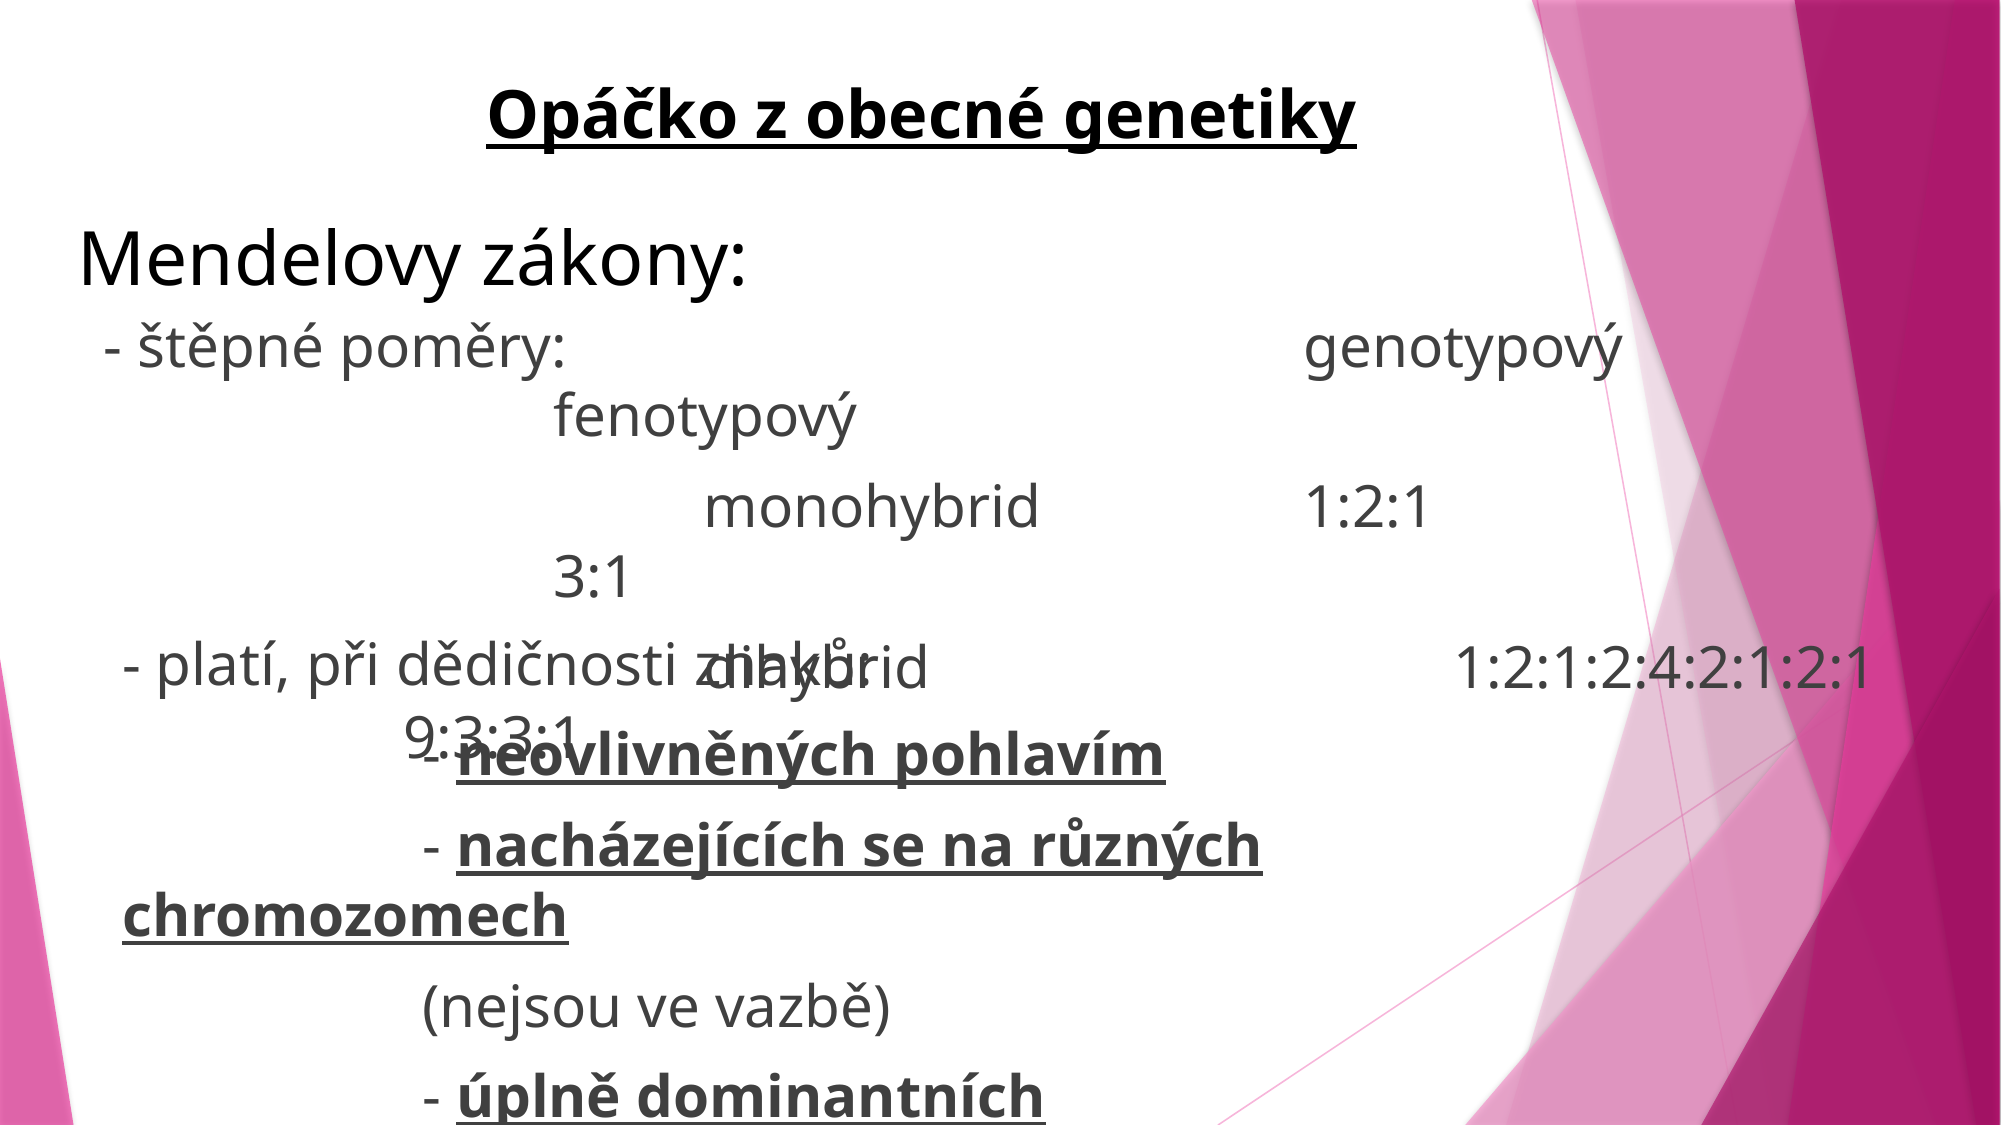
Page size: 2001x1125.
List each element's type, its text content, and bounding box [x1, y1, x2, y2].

list - platí, při dědičnosti znaků: - neovlivněných pohlavím - nacházejících se na různých chromozomech (nejsou ve vazbě) - úplně dominantních [107, 938, 1685, 1125]
text_box Opáčko z obecné genetiky [284, 64, 1559, 194]
text_box - štěpné poměry: genotypový fenotypový monohybrid 1:2:1 3:1 dihybrid 1:2:1:2:4:2:1:2:1 9:3:3:1 [88, 301, 1899, 938]
text_box Mendelovy zákony: [62, 202, 1303, 308]
